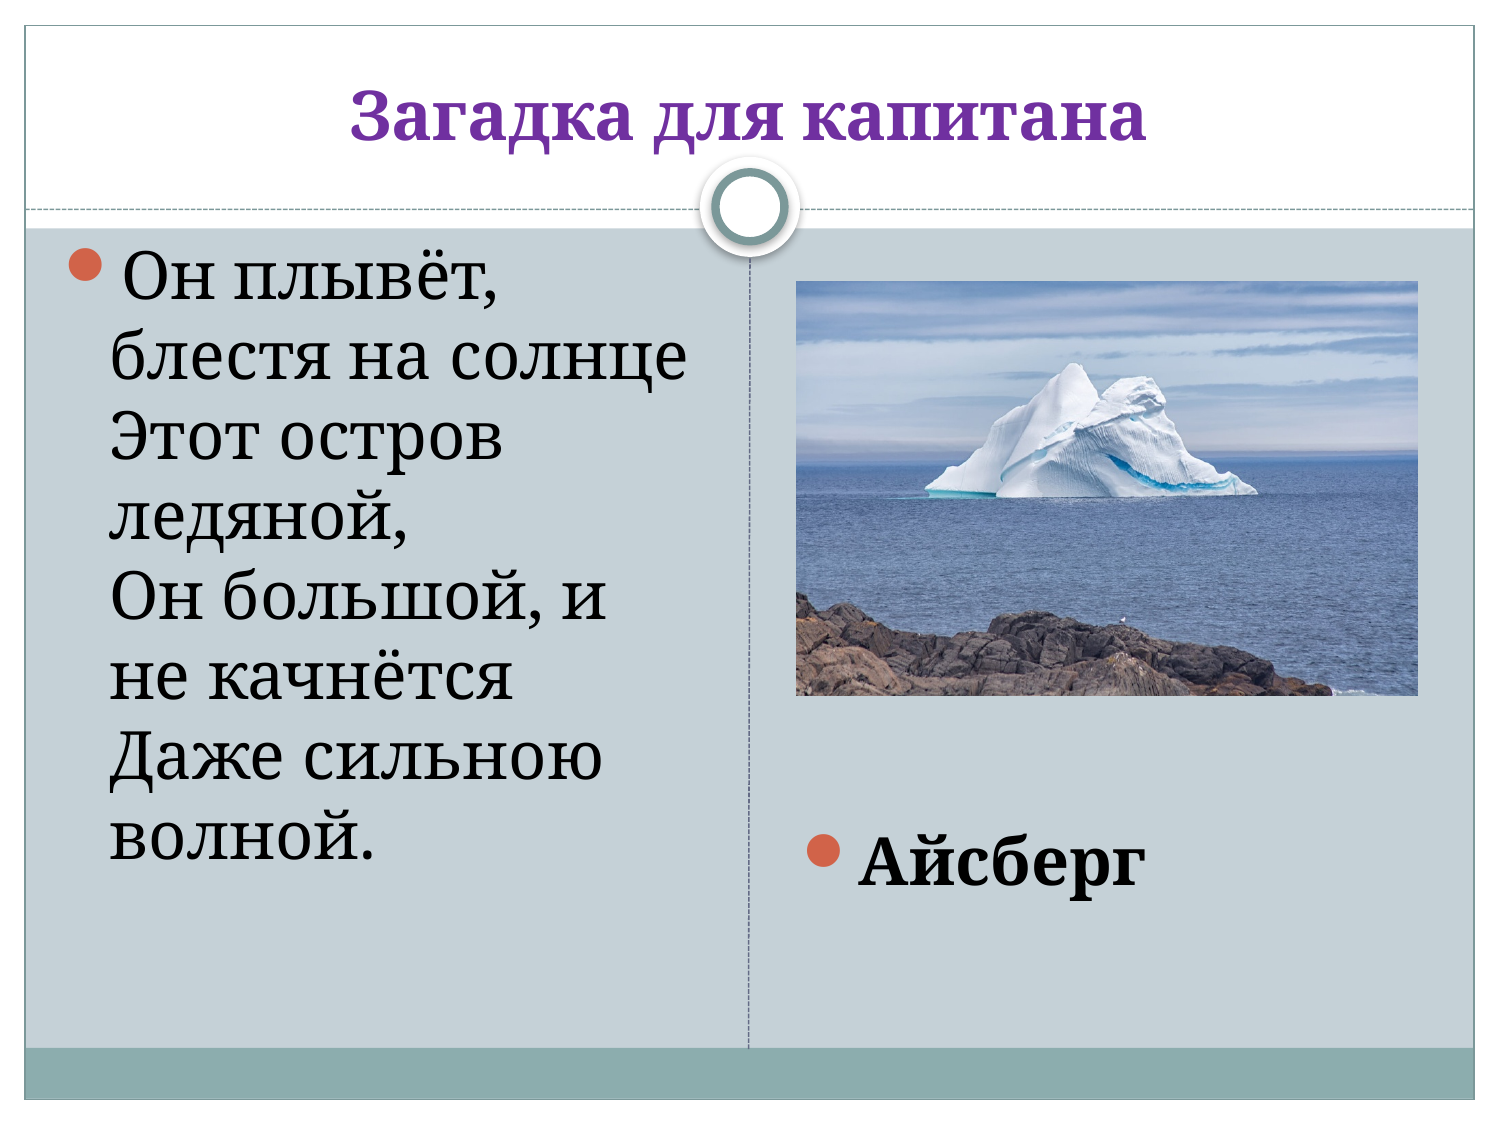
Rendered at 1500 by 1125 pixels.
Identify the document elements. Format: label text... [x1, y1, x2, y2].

list Айсберг [787, 224, 1450, 993]
list Он плывёт, блестя на солнце Этот остров ледяной, Он большой, и не качнётся Даже сильною волной. [49, 224, 712, 993]
picture [796, 280, 1419, 696]
title Загадка для капитана [49, 37, 1450, 162]
